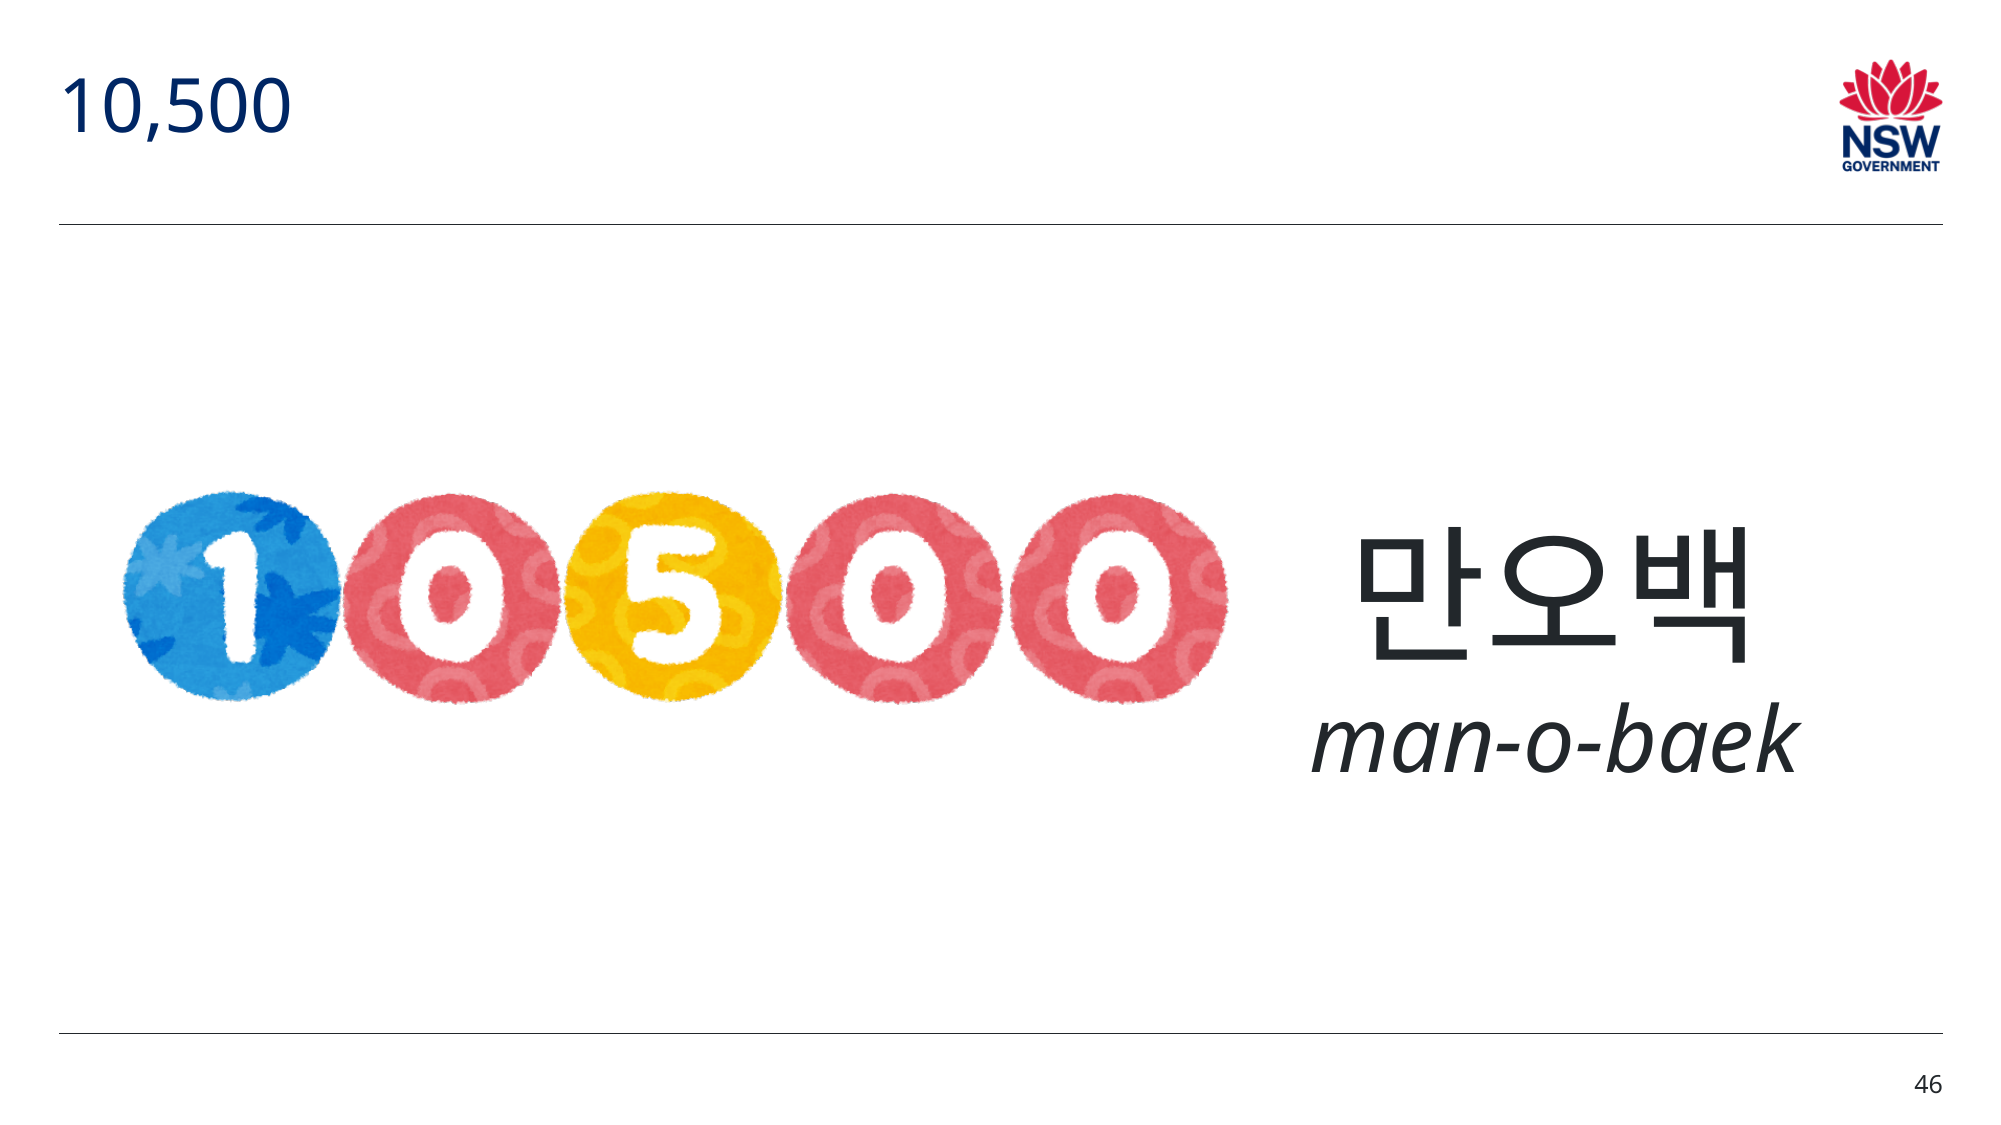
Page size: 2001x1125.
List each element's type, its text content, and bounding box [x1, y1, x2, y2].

text_box 만오백 man-o-baek [1300, 501, 1810, 804]
slide_number 46 [1824, 1068, 1943, 1099]
title 10,500 [59, 59, 1713, 149]
picture [1839, 59, 1943, 172]
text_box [113, 474, 1243, 714]
